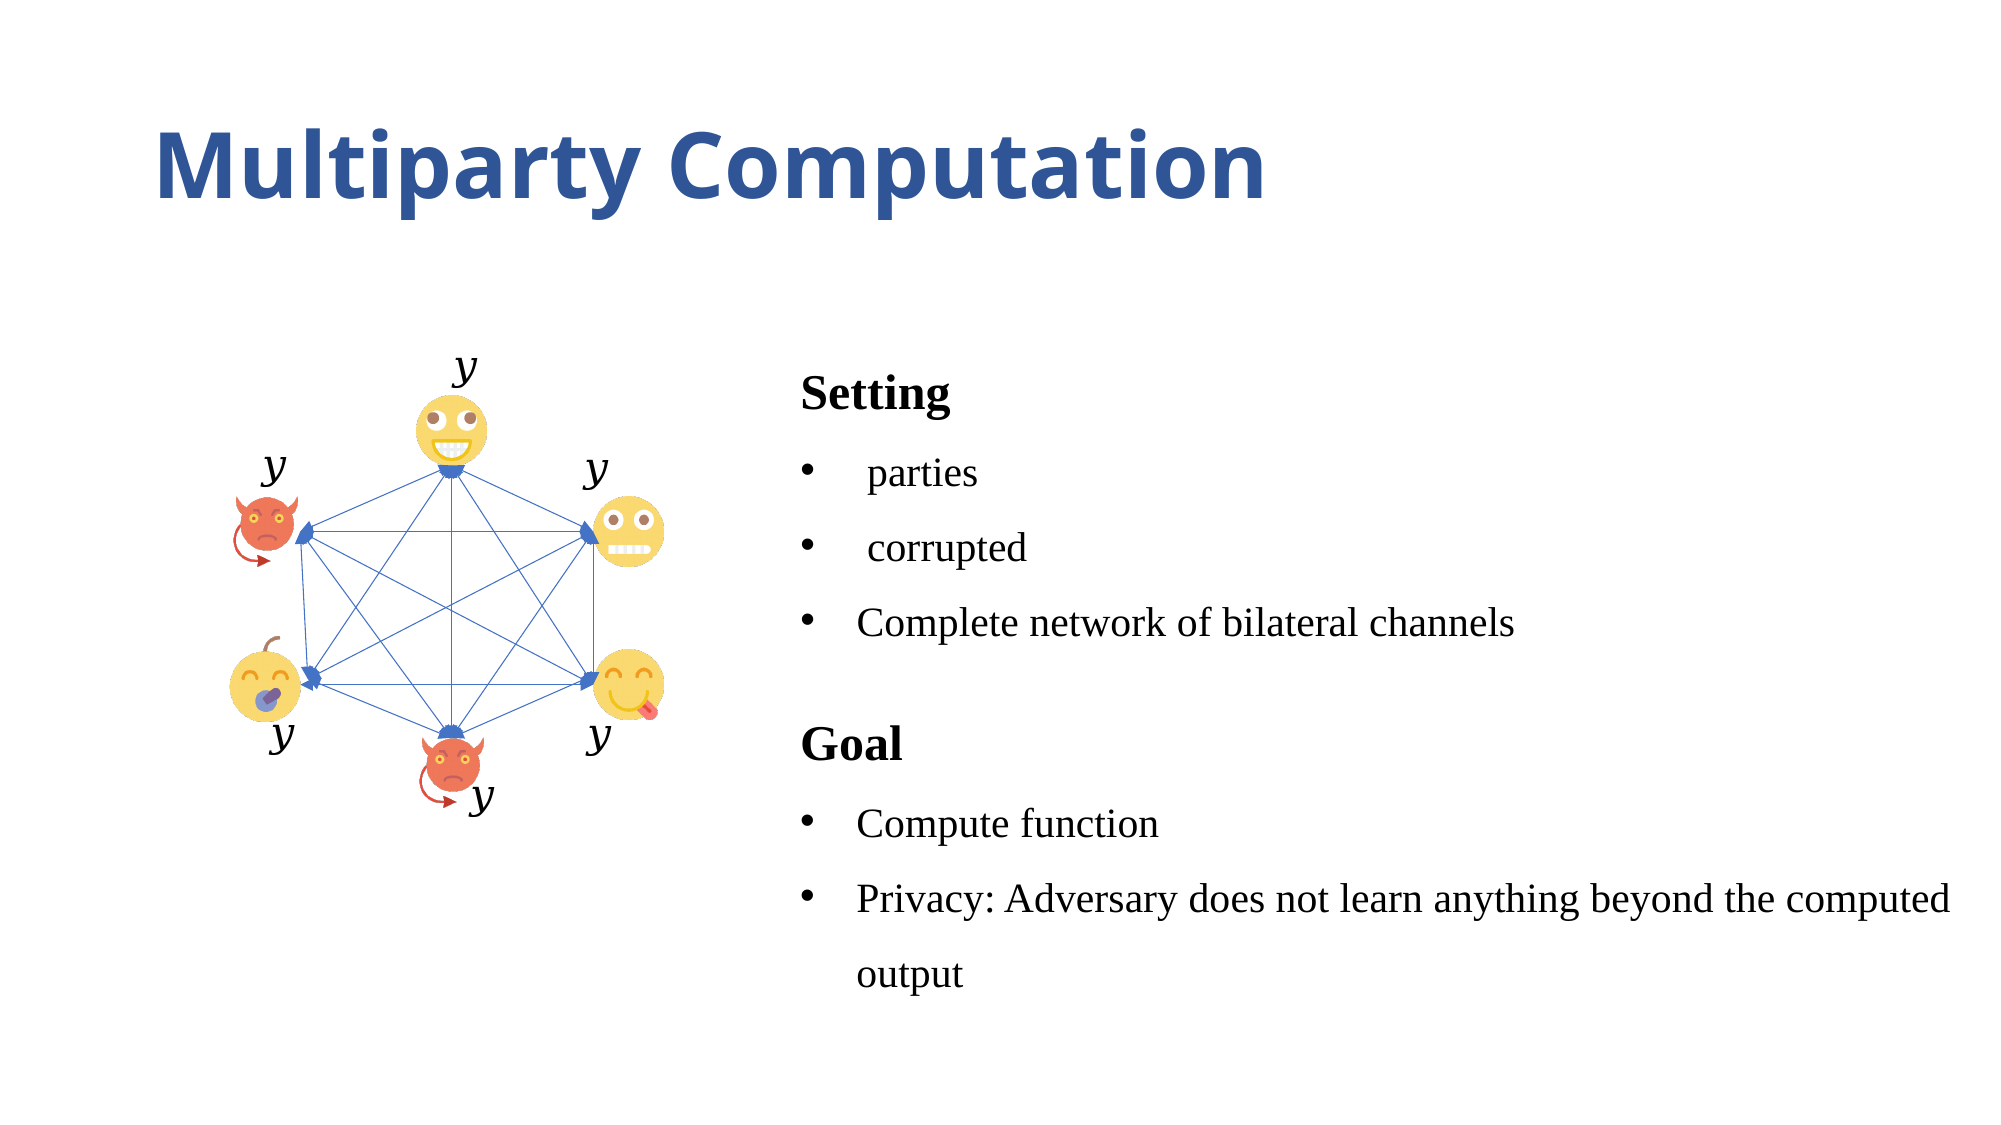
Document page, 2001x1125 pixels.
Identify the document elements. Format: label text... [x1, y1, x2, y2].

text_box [222, 395, 663, 808]
title Multiparty Computation [137, 59, 1863, 278]
